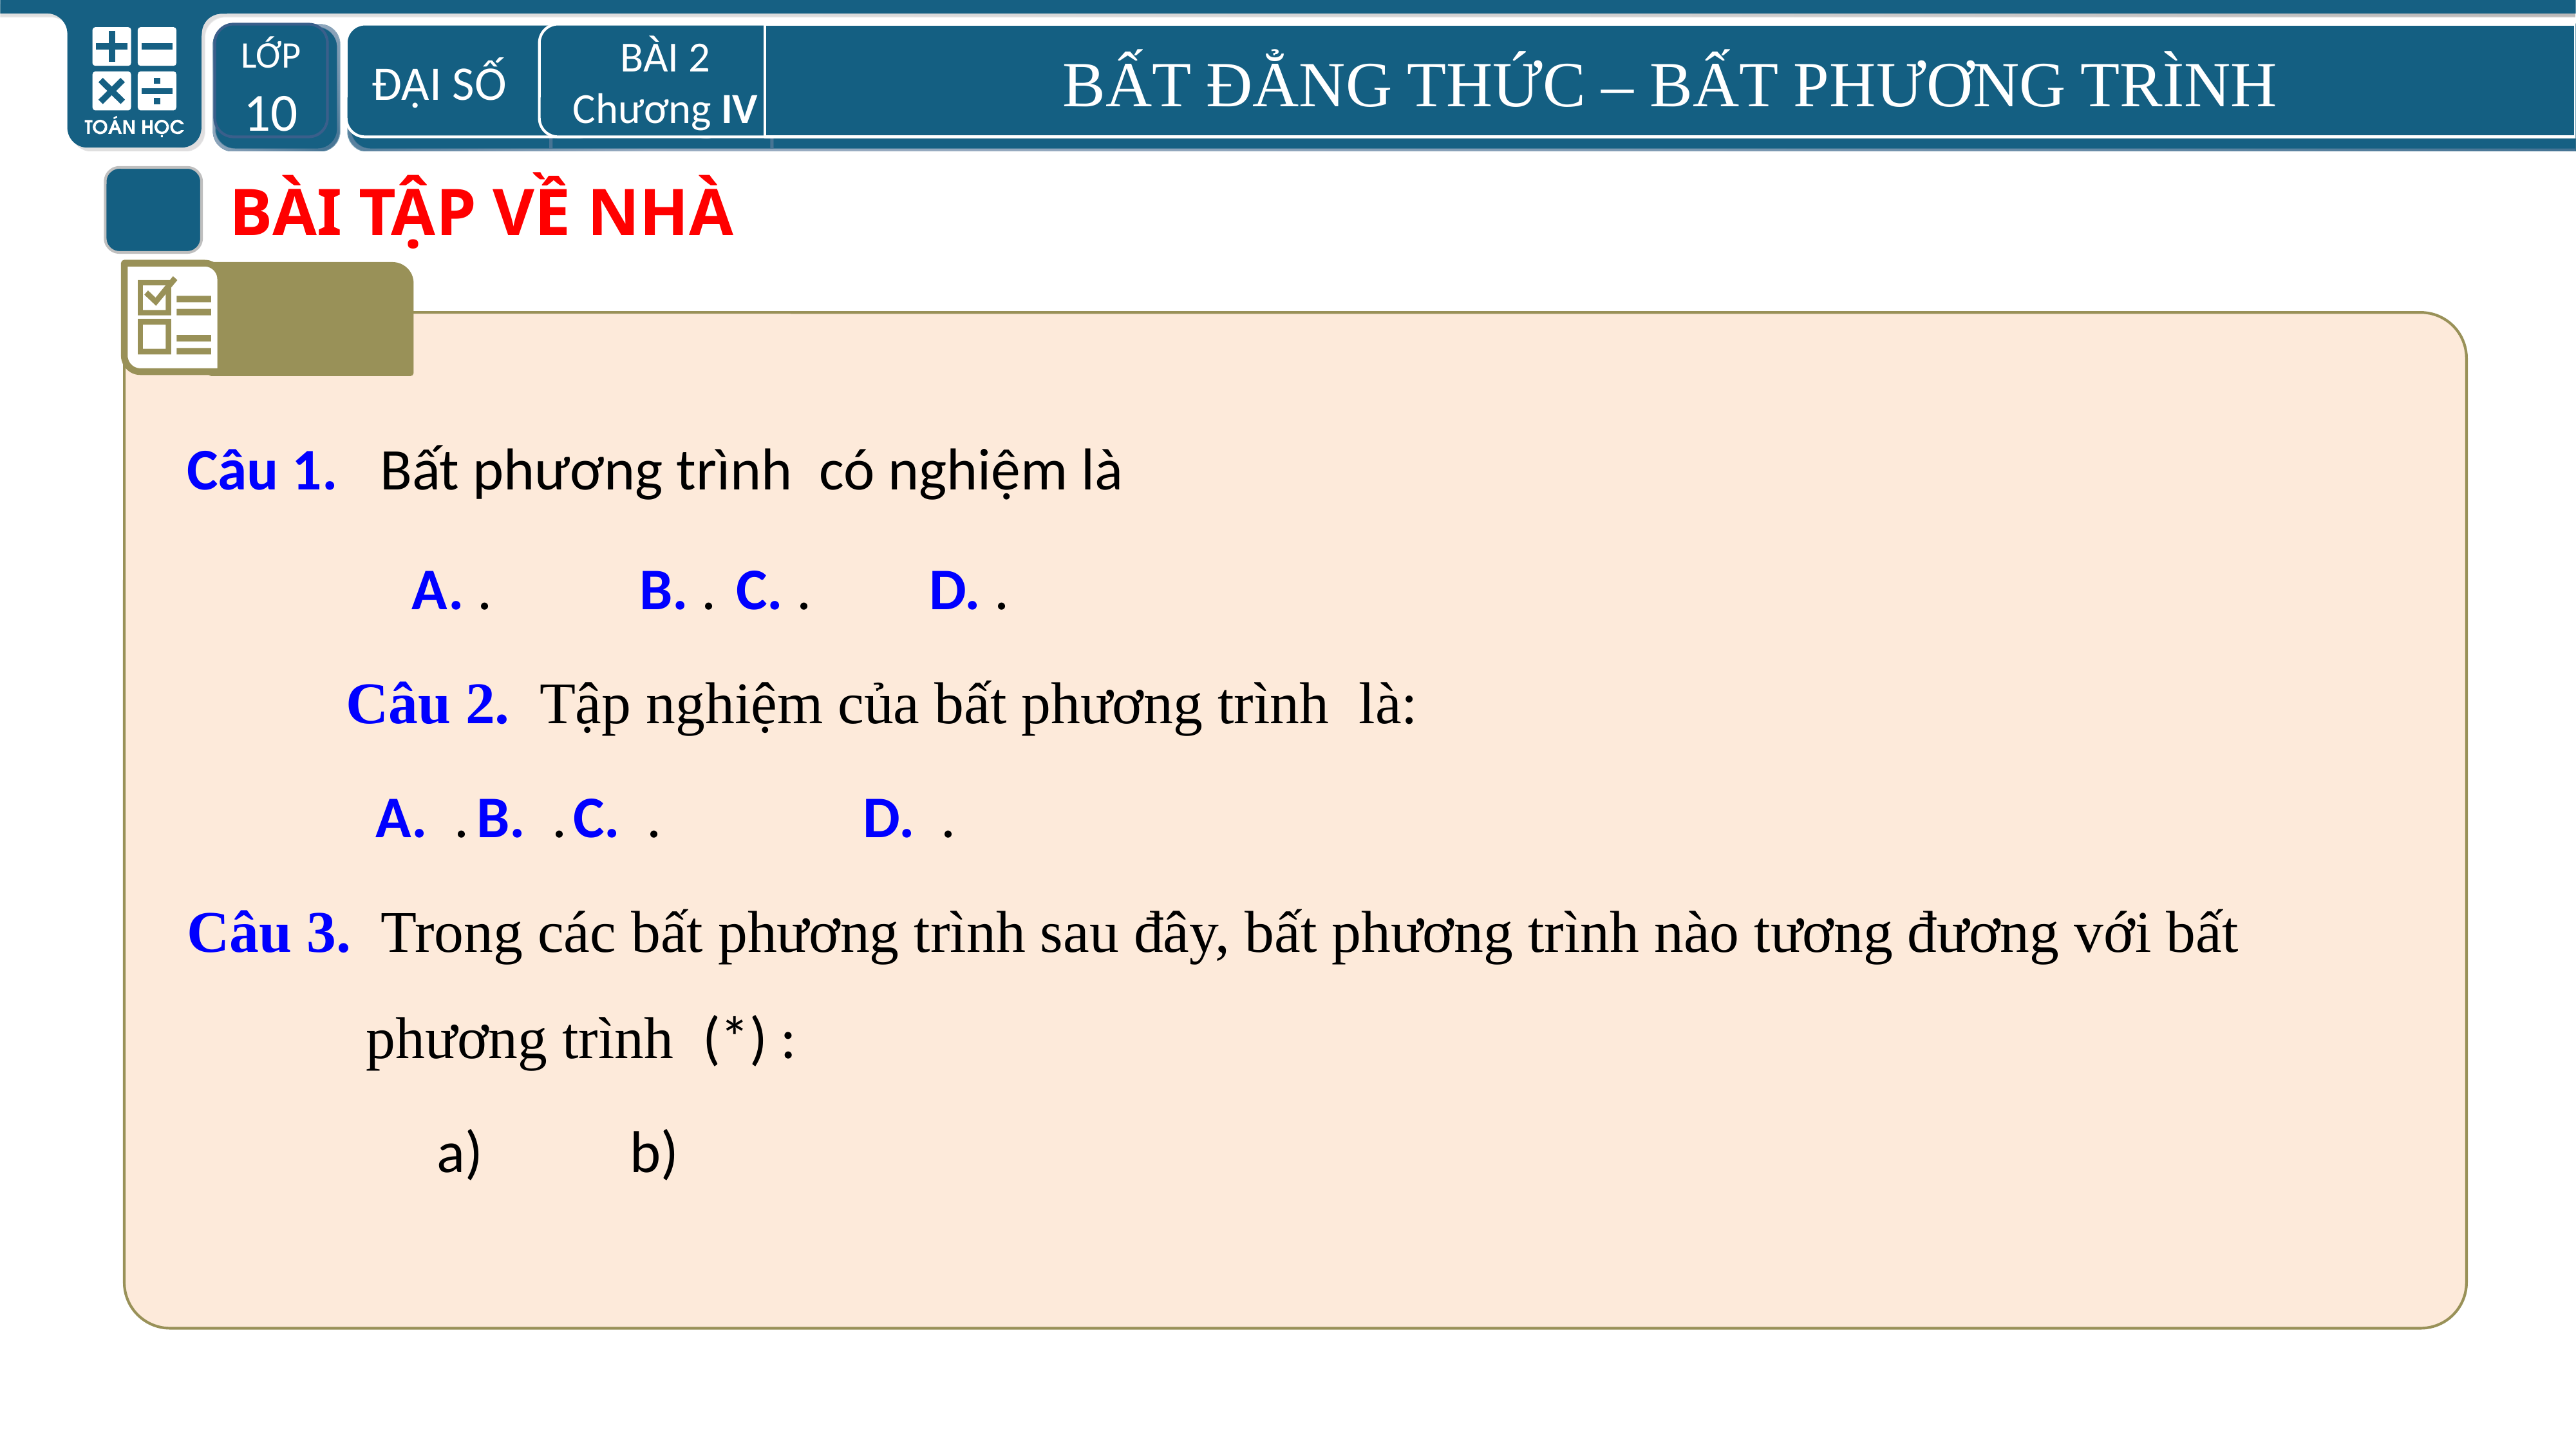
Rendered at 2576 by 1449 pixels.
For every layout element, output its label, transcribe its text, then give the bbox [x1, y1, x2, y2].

text_box ĐẠI SỐ [344, 23, 554, 138]
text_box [97, 166, 2029, 254]
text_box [124, 263, 2467, 1329]
text_box BẤT ĐẲNG THỨC – BẤT PHƯƠNG TRÌNH [764, 23, 2576, 138]
text_box BÀI 2 Chương IV [538, 23, 764, 138]
text_box LỚP 10 [213, 23, 329, 138]
